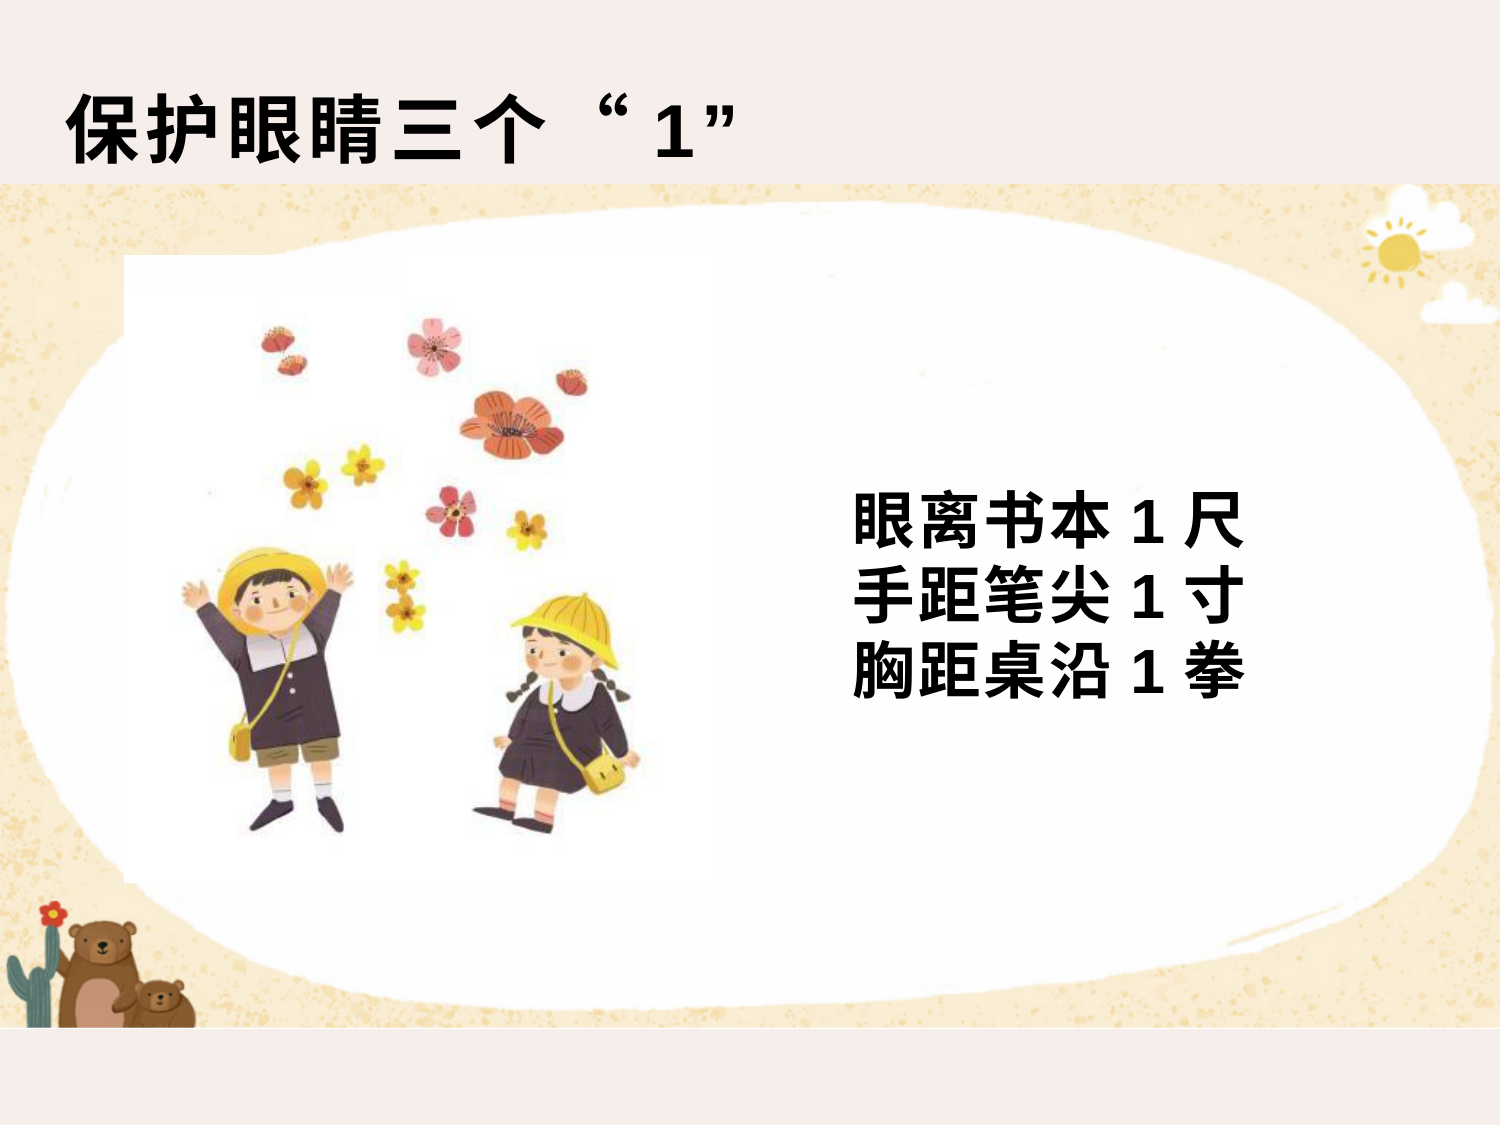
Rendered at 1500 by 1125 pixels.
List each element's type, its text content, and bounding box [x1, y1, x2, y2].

picture [0, 184, 1500, 1029]
text_box 保护眼睛三个“1” [56, 78, 1444, 176]
